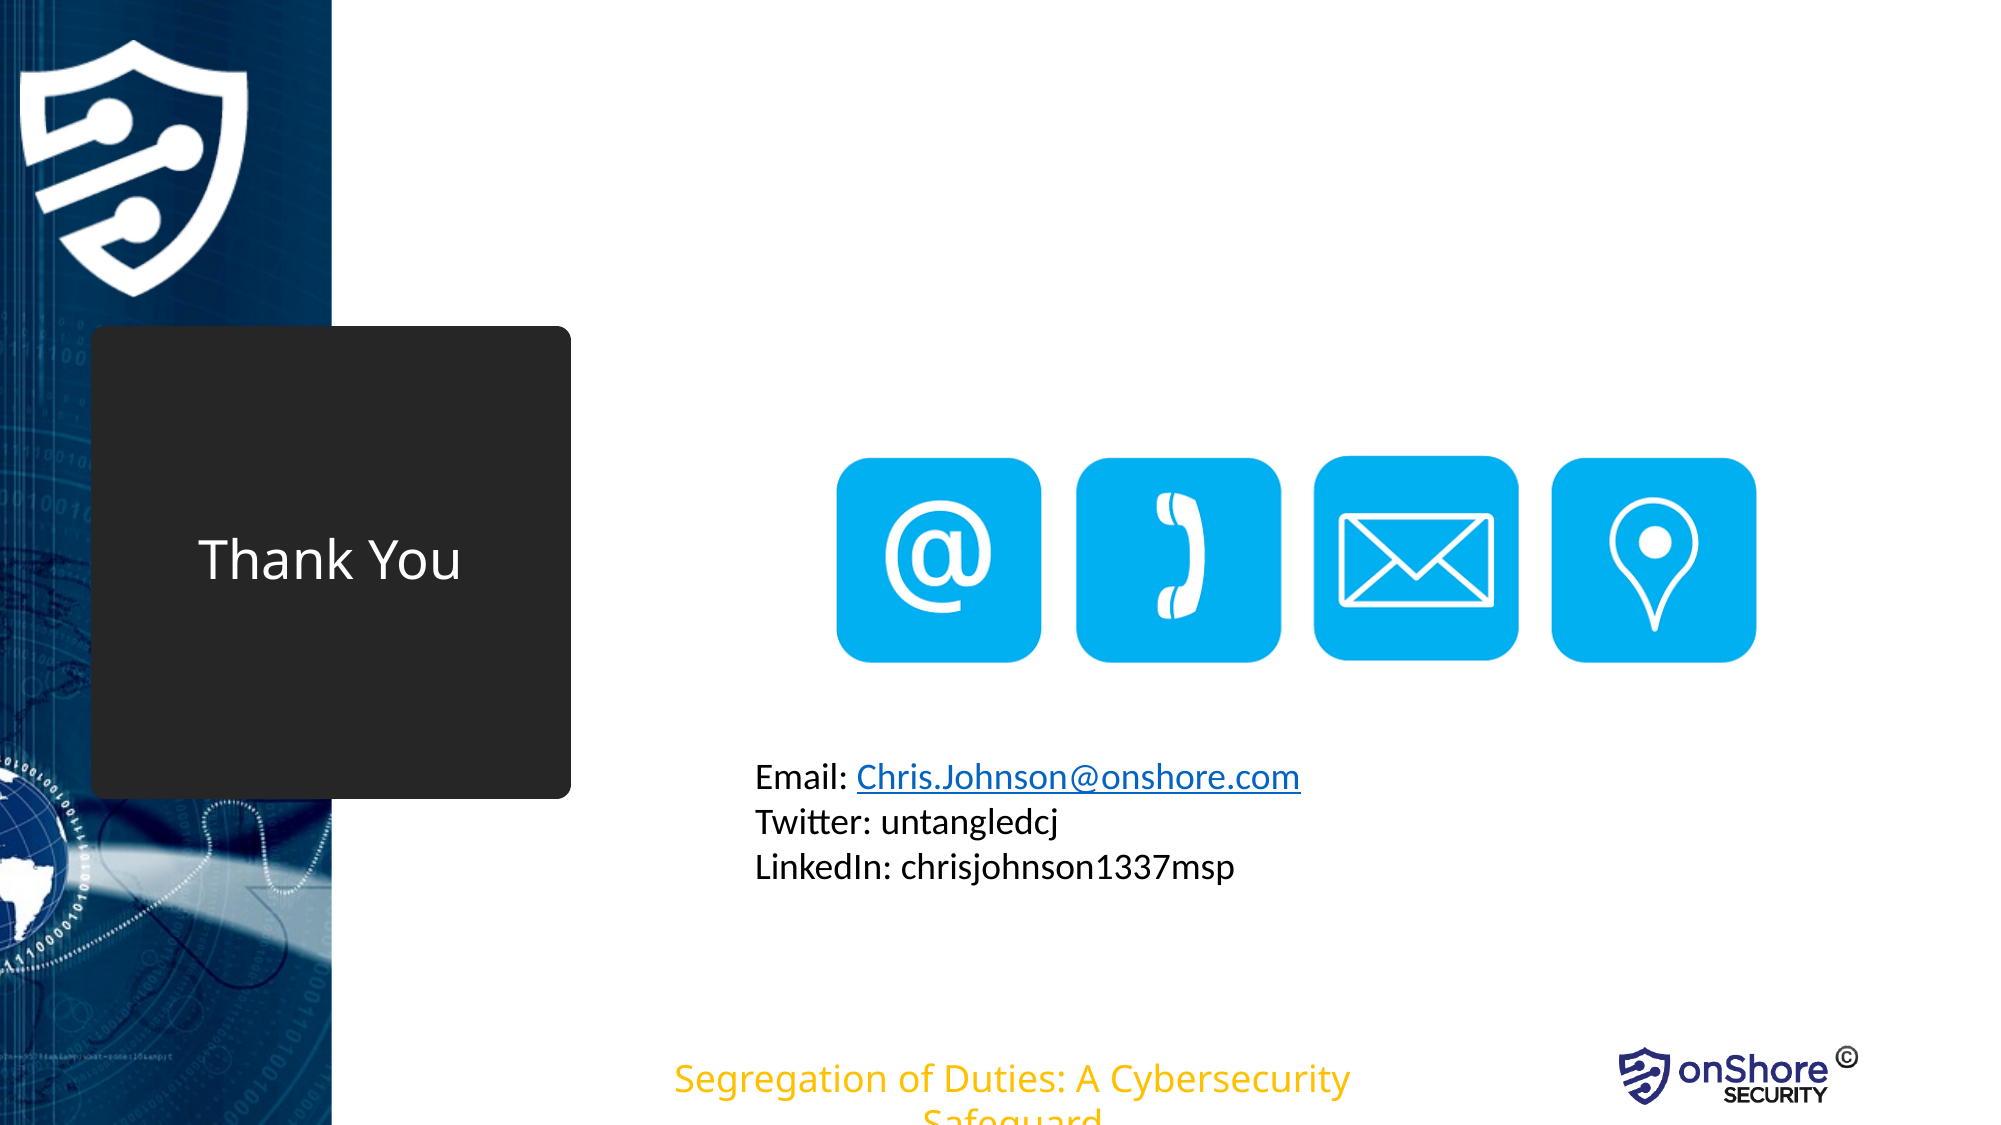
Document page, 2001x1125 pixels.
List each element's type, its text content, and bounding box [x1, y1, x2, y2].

title Thank You [332, 340, 557, 785]
picture [1832, 1042, 1861, 1071]
text_box Email: Chris.Johnson@onshore.com Twitter: untangledcj LinkedIn: chrisjohnson1337msp [740, 744, 1317, 895]
picture [1619, 1047, 1829, 1105]
picture [0, 0, 332, 1125]
picture [803, 420, 1793, 704]
